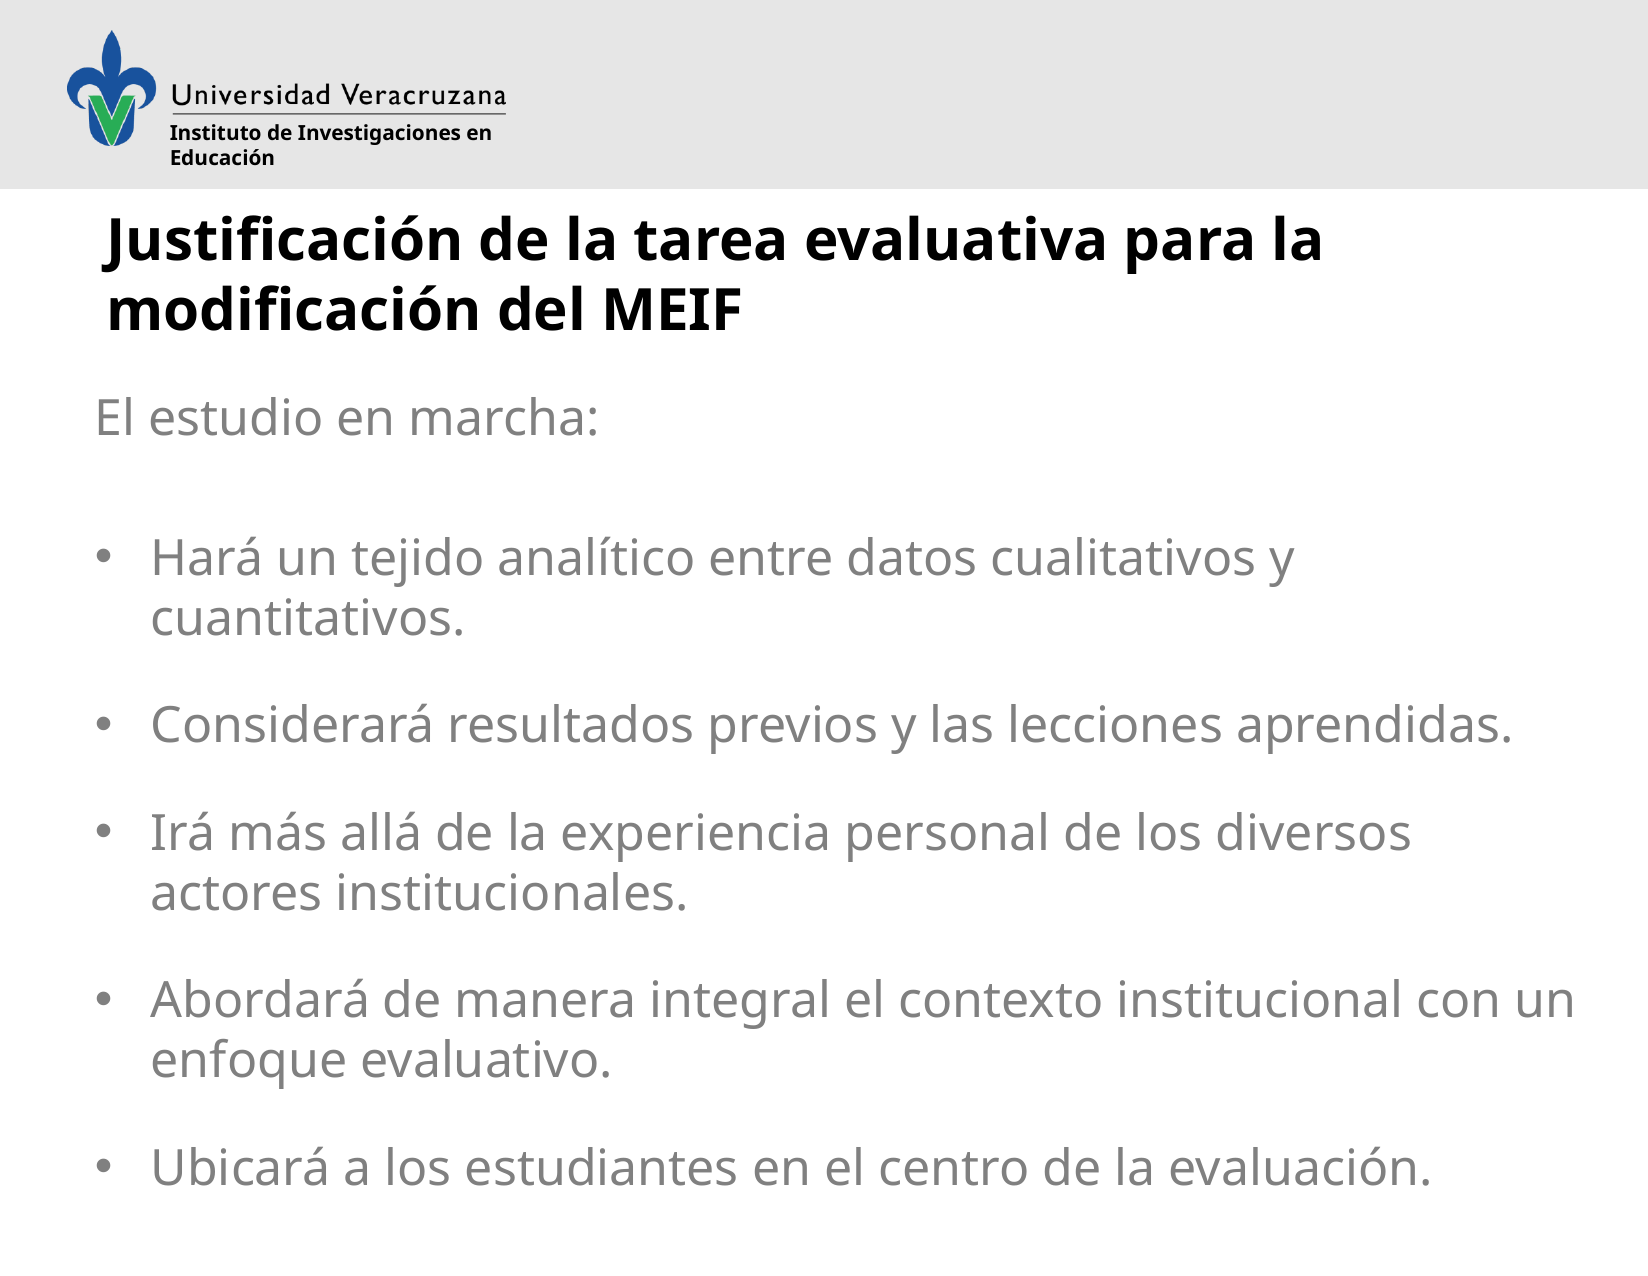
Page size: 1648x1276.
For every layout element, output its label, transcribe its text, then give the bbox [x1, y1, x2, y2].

list El estudio en marcha: Hará un tejido analítico entre datos cualitativos y cuantitativos. Considerará resultados previos y las lecciones aprendidas. Irá más allá de la experiencia personal de los diversos actores institucionales. Abordará de manera integral el contexto institucional con un enfoque evaluativo. Ubicará a los estudiantes en el centro de la evaluación. [79, 377, 1604, 1206]
picture [67, 30, 506, 146]
title Justificación de la tarea evaluativa para la modificación del MEIF [91, 236, 1540, 308]
